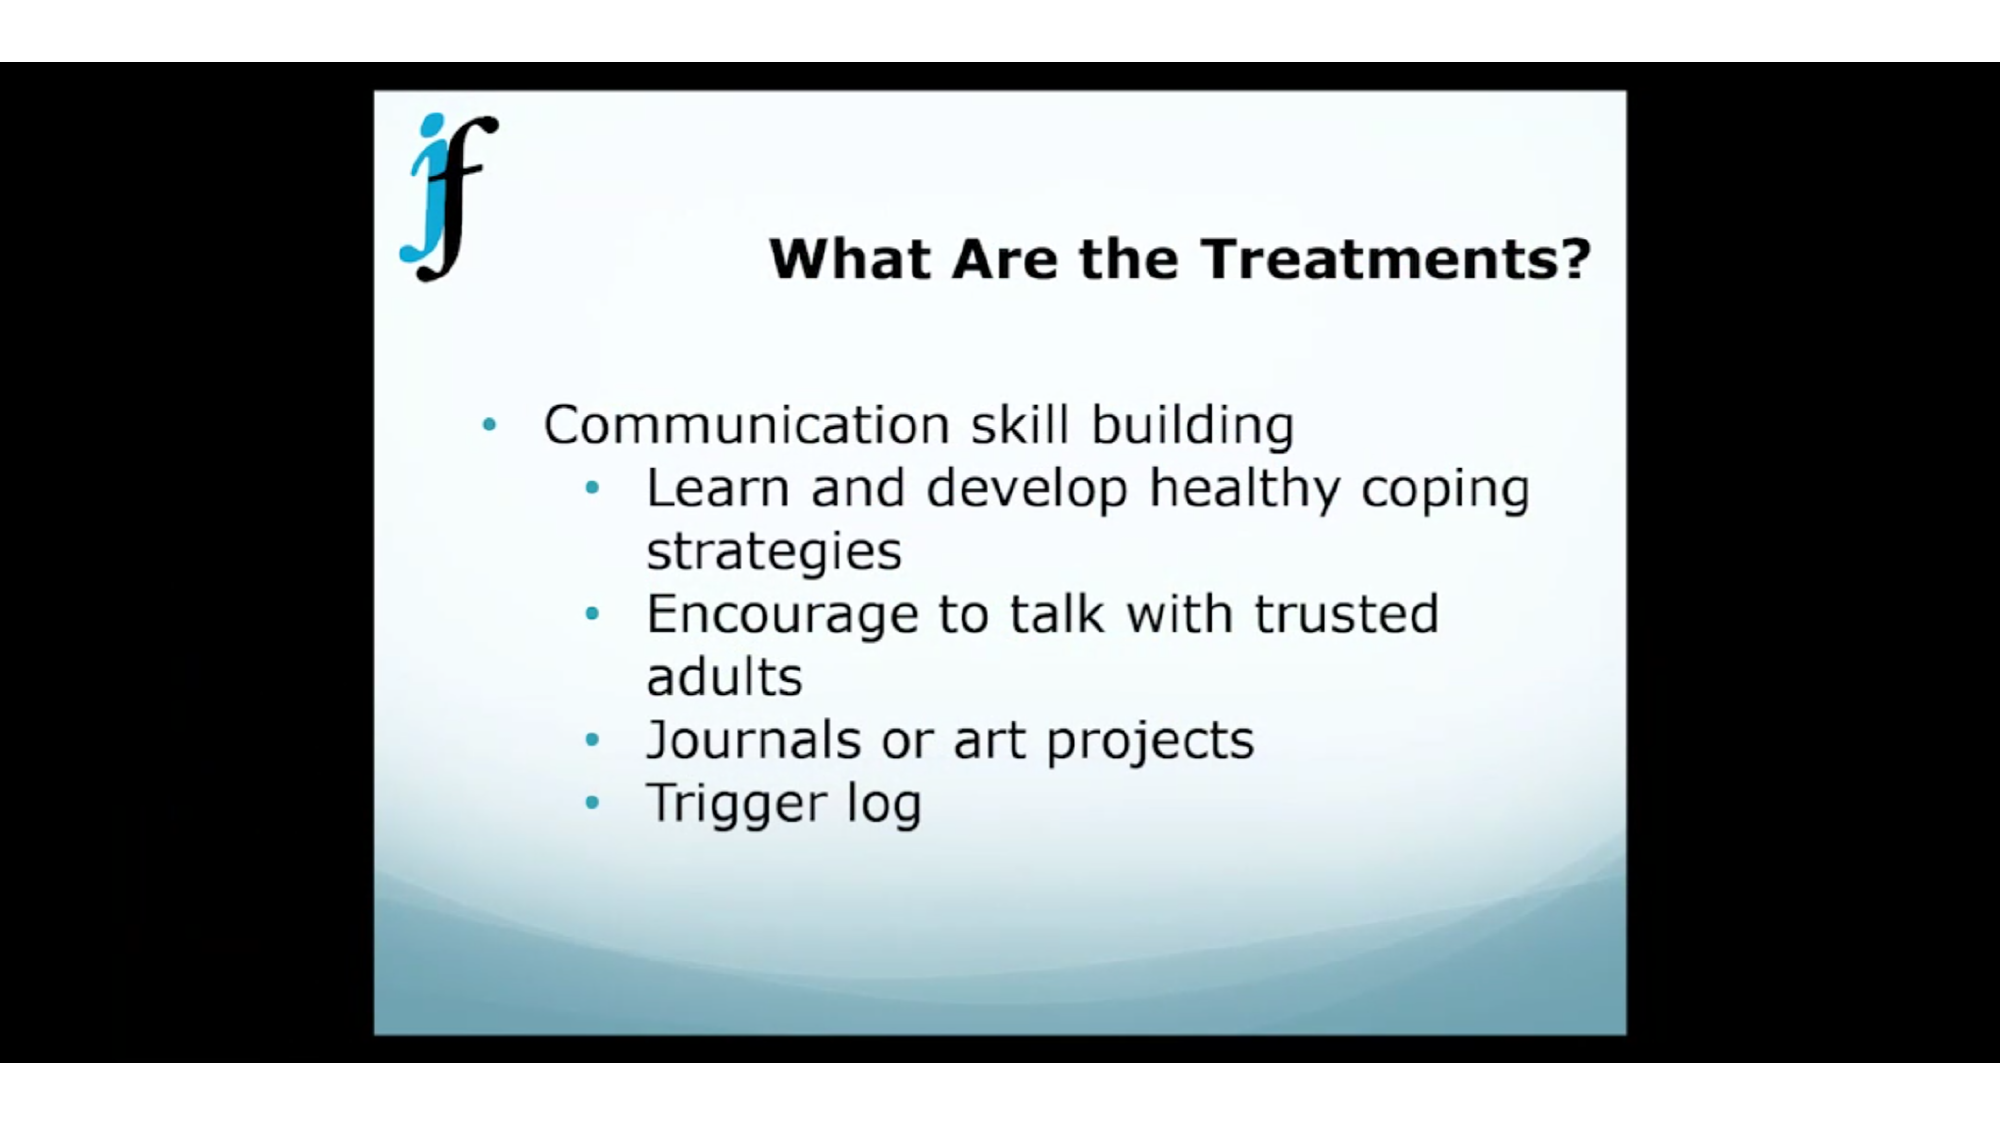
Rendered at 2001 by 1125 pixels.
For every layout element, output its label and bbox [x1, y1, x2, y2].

picture [0, 62, 2000, 1063]
